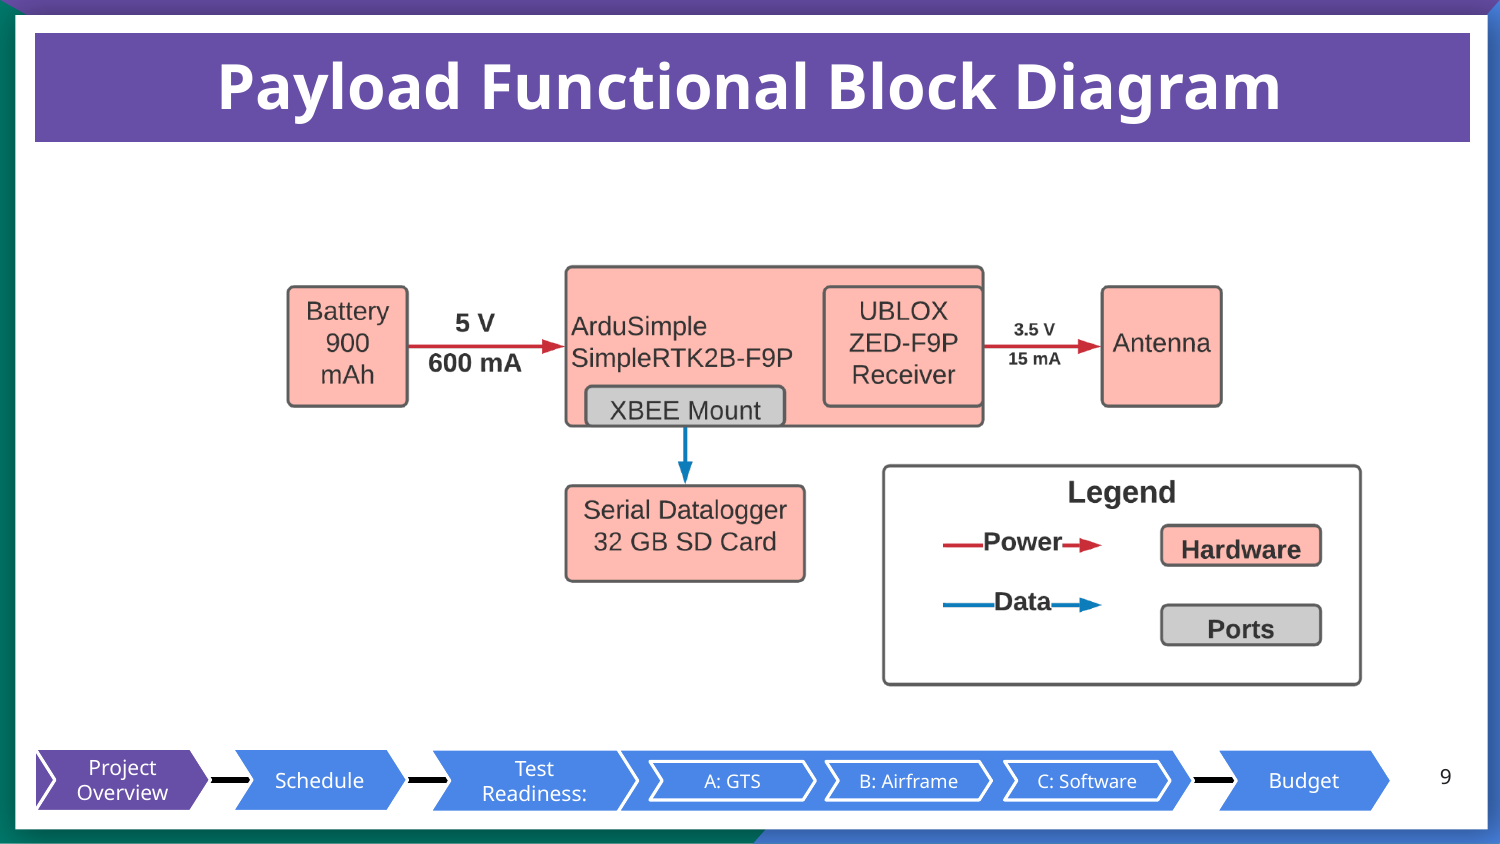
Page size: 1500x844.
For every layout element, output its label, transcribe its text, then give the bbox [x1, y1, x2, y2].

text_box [34, 748, 1393, 813]
title Payload Functional Block Diagram [134, 32, 1366, 169]
text_box [34, 31, 1472, 143]
picture [108, 196, 1400, 724]
slide_number ‹#› [1376, 745, 1467, 810]
